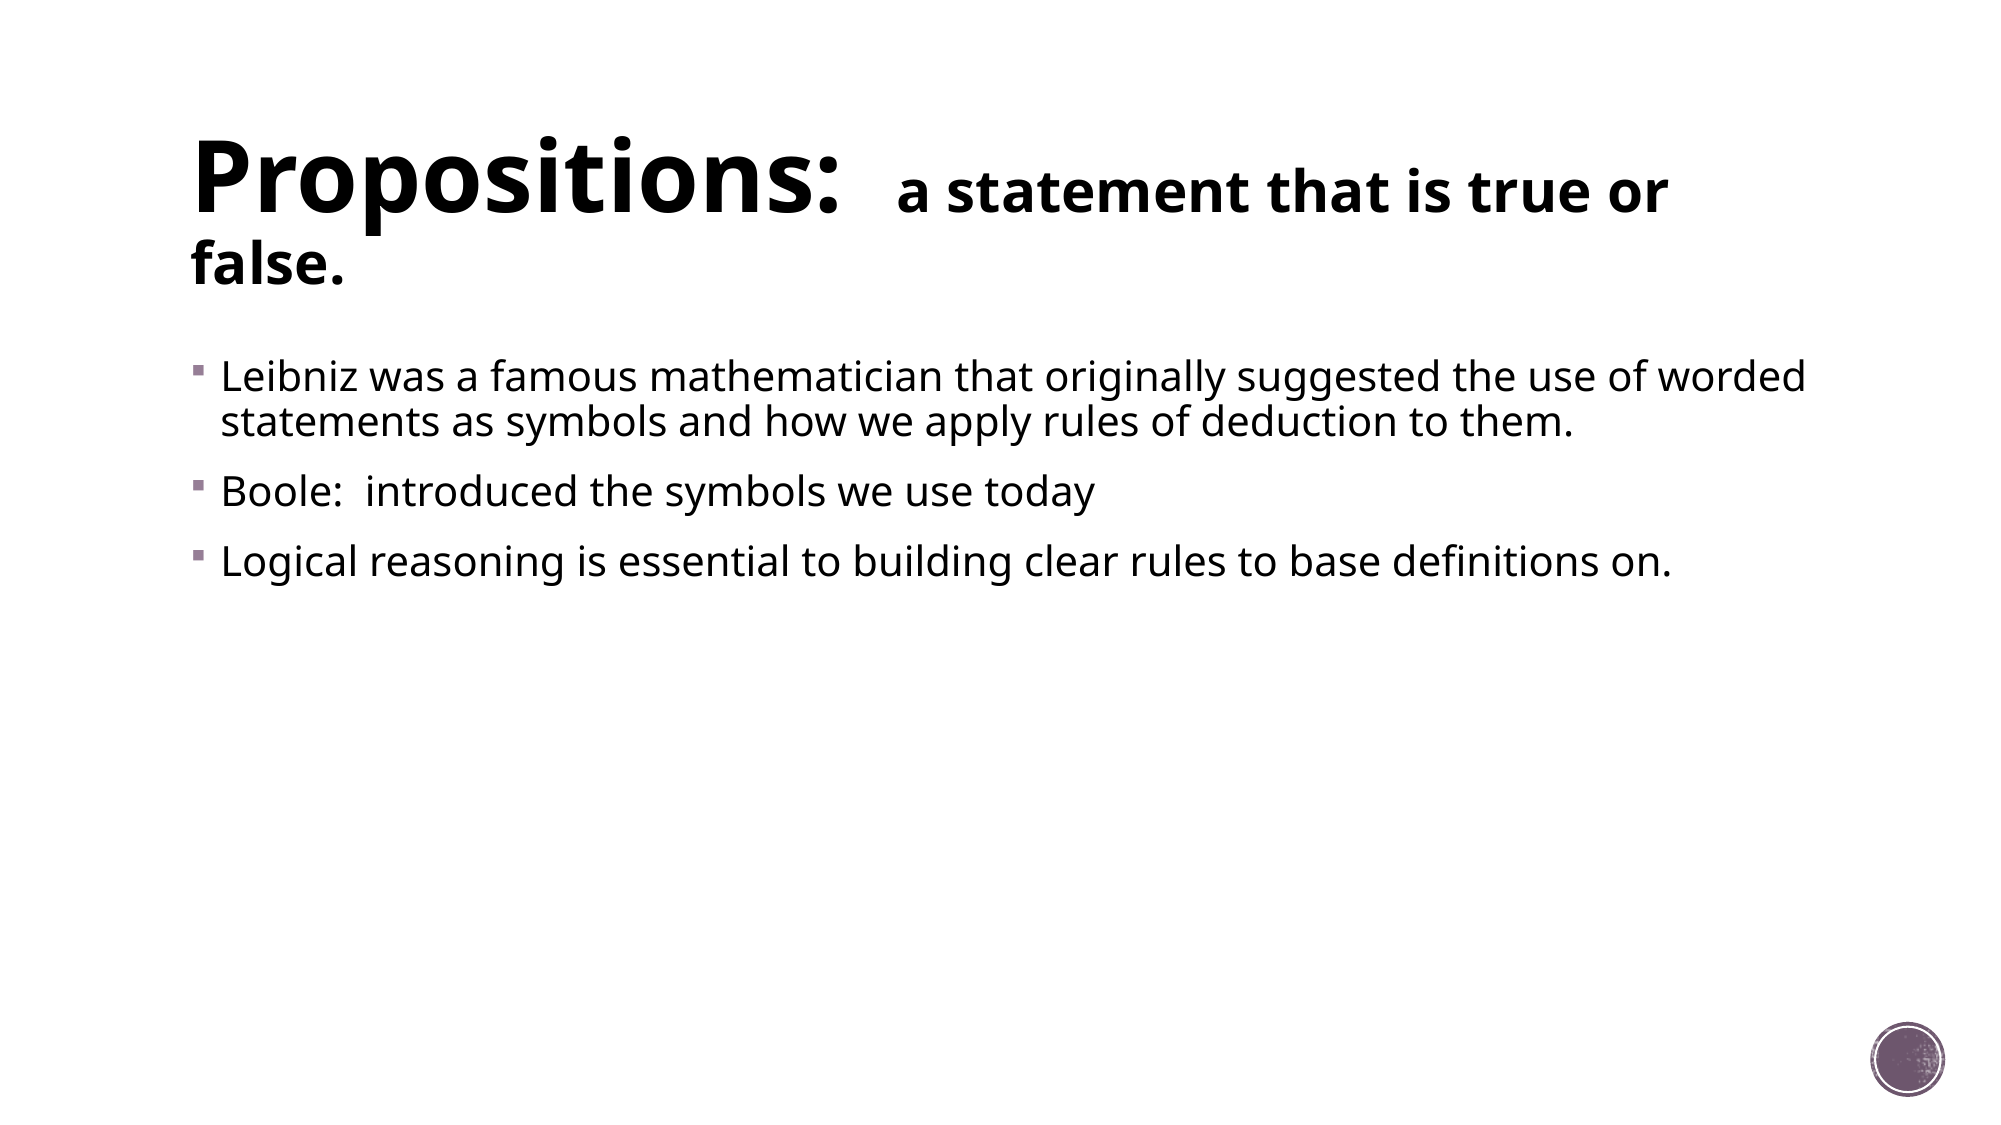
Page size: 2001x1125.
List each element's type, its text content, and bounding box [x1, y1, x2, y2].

title Propositions: a statement that is true or false. [175, 79, 1826, 344]
list Leibniz was a famous mathematician that originally suggested the use of worded statements as symbols and how we apply rules of deduction to them. Boole: introduced the symbols we use today Logical reasoning is essential to building clear rules to base definitions on. [175, 348, 1826, 1013]
